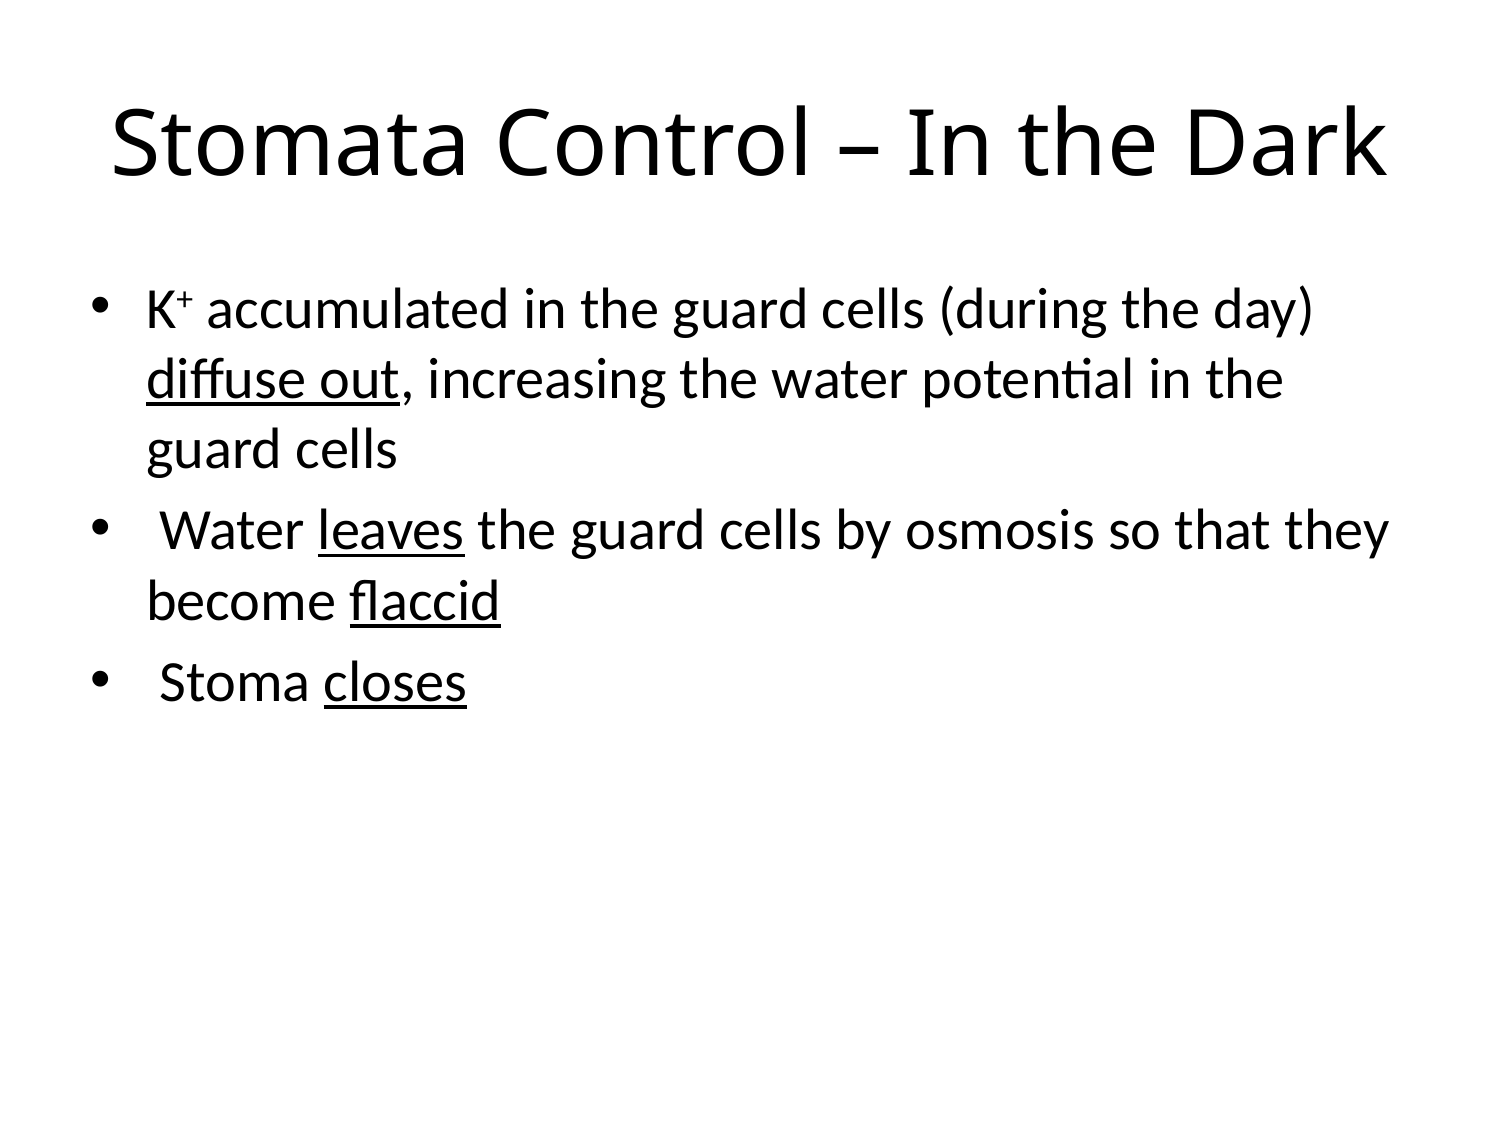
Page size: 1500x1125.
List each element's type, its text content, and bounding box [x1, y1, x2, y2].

title Stomata Control – In the Dark [74, 44, 1426, 233]
list K+ accumulated in the guard cells (during the day) diffuse out, increasing the water potential in the guard cells Water leaves the guard cells by osmosis so that they become flaccid Stoma closes [74, 262, 1426, 1006]
